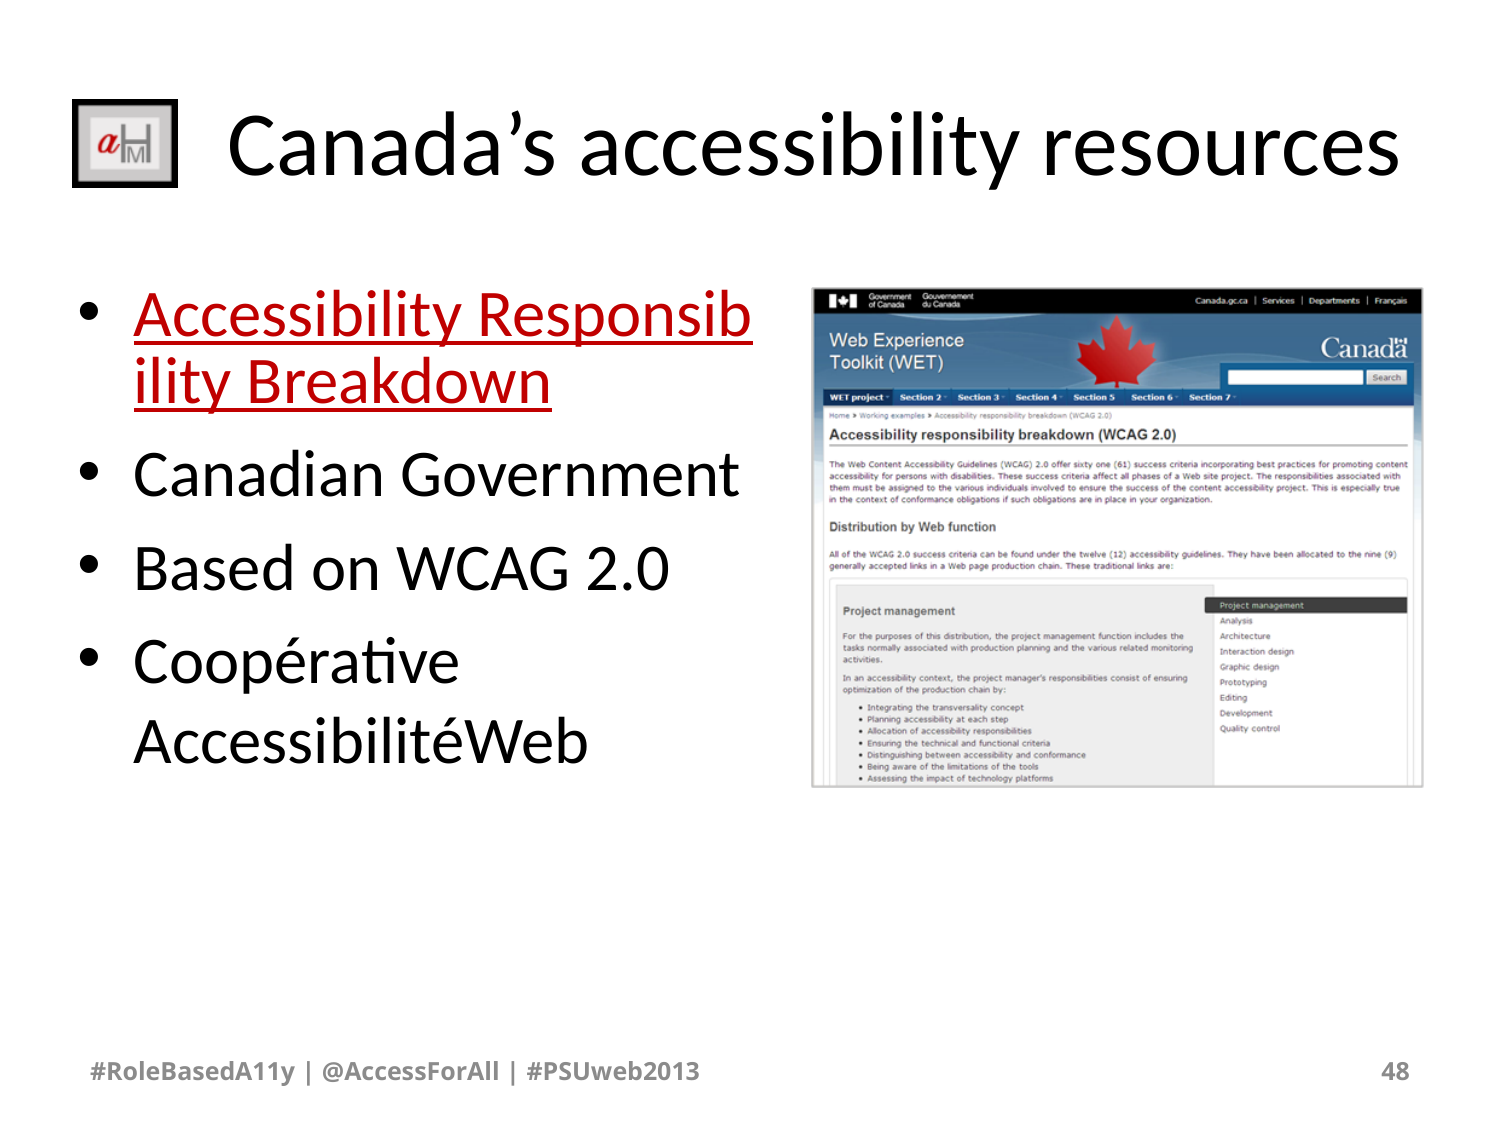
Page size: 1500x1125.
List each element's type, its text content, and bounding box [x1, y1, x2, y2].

title Canada’s accessibility resources [212, 45, 1425, 233]
footer #RoleBasedA11y | @AccessForAll | #PSUweb2013 [75, 1042, 1313, 1103]
slide_number 48 [1337, 1042, 1425, 1103]
list Accessibility Responsibility Breakdown Canadian Government Based on WCAG 2.0 Coopérative AccessibilitéWeb [62, 262, 775, 1013]
picture [810, 287, 1426, 788]
picture [72, 99, 178, 188]
